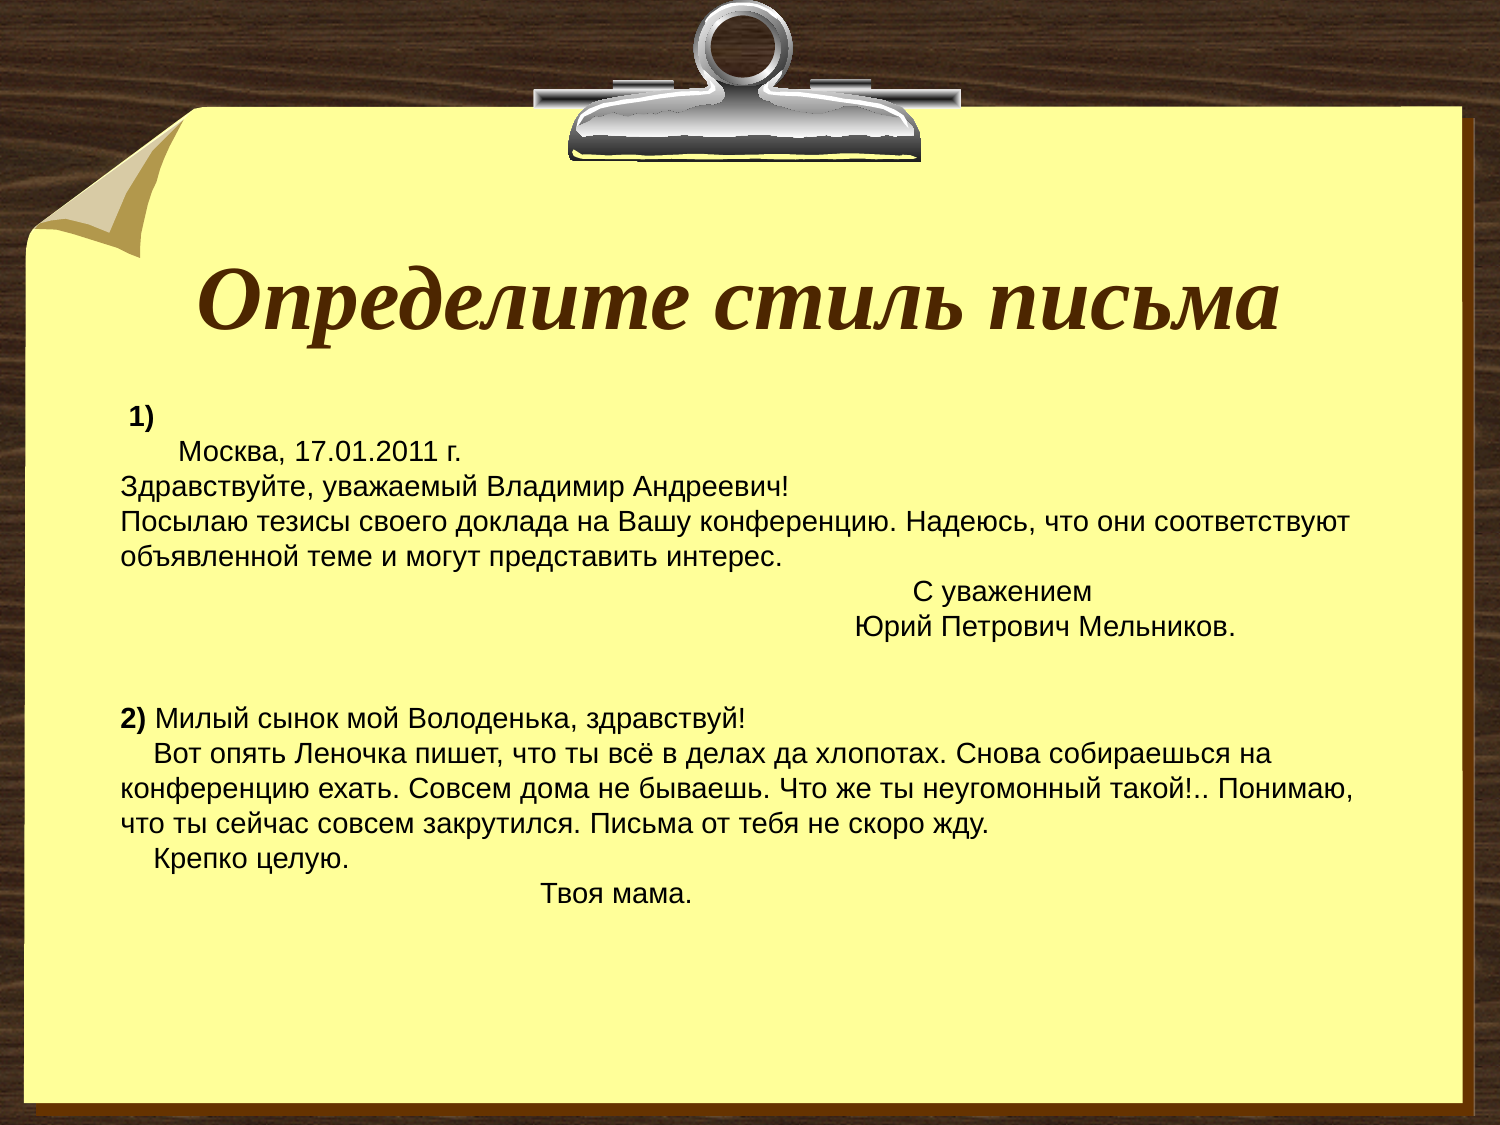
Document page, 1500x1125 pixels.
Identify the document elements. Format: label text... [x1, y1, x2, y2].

picture [710, 15, 775, 78]
title Определите стиль письма [77, 199, 1403, 388]
text_box 1) Москва, 17.01.2011 г. Здравствуйте, уважаемый Владимир Андреевич! Посылаю тезисы своего доклада на Вашу конференцию. Надеюсь, что они соответствуют объявленной теме и могут представить интерес. С уважением Юрий Петрович Мельников. 2) Милый сынок мой Володенька, здравствуй! Вот опять Леночка пишет, что ты всё в делах да хлопотах. Снова собираешься на конференцию ехать. Совсем дома не бываешь. Что же ты неугомонный такой!.. Понимаю, что ты сейчас совсем закрутился. Письма от тебя не скоро жду. Крепко целую. Твоя мама. [105, 390, 1395, 917]
picture [0, 0, 1500, 1125]
